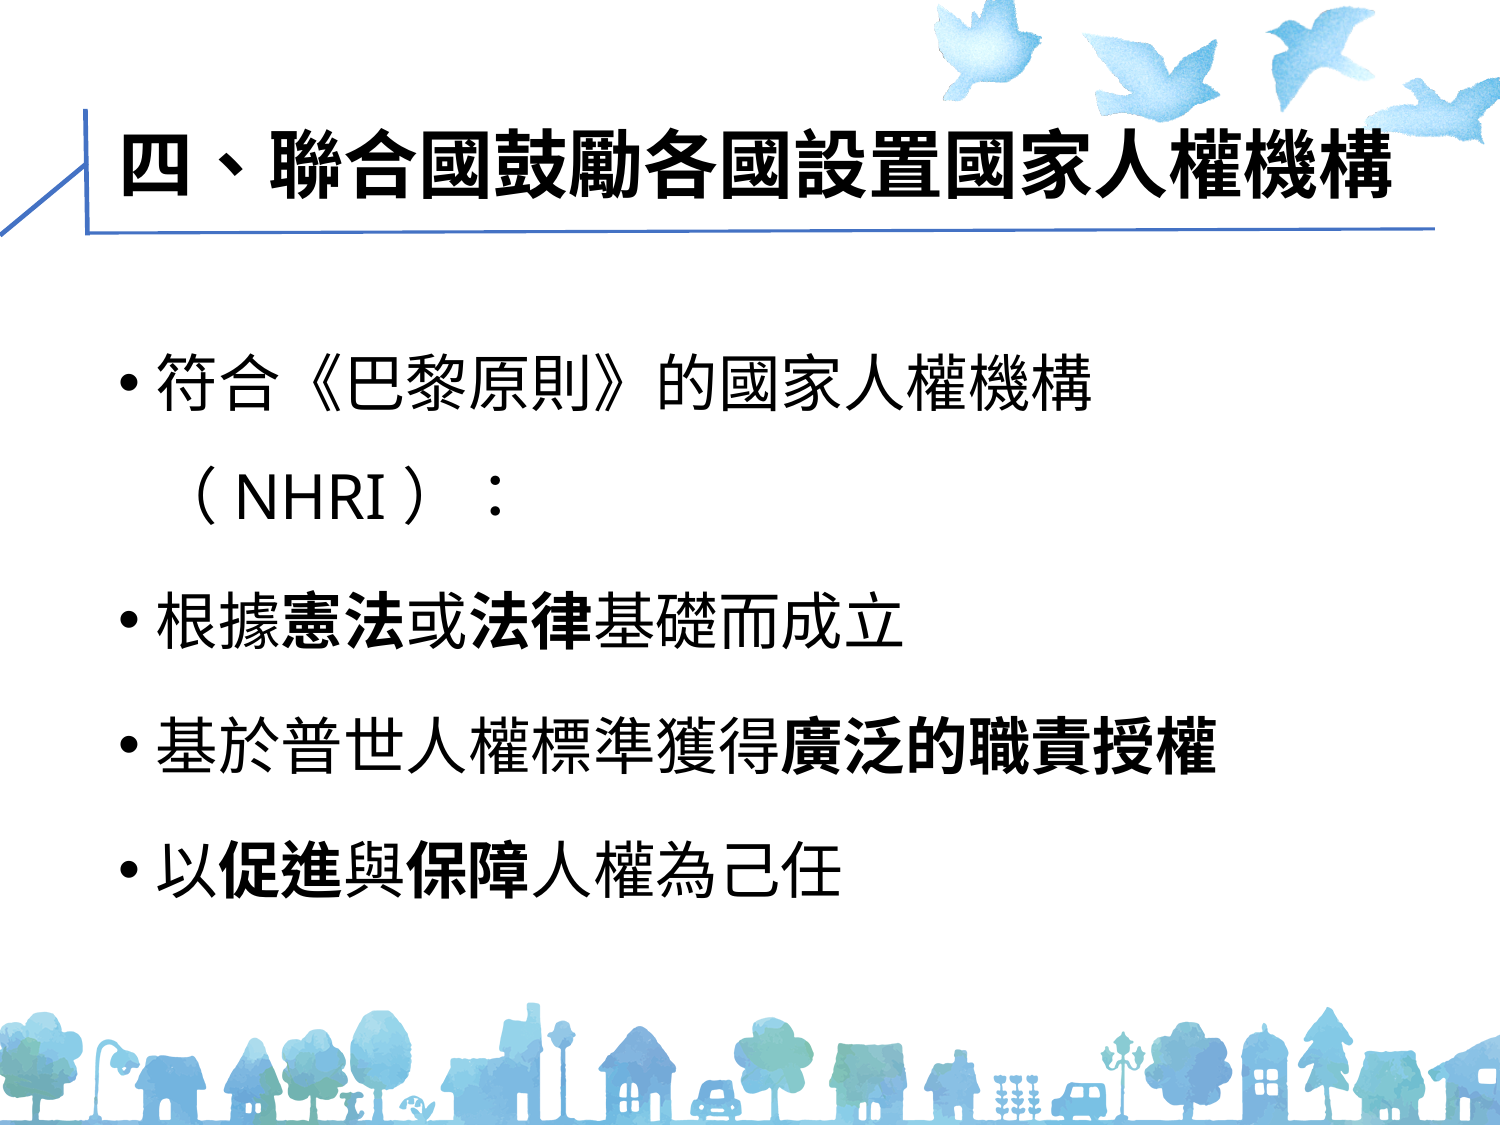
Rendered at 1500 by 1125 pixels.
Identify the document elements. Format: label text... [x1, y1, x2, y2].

list 符合《巴黎原則》的國家人權機構（NHRI）： 根據憲法或法律基礎而成立 基於普世人權標準獲得廣泛的職責授權 以促進與保障人權為己任 [102, 299, 1398, 1014]
slide_number 14 [0, 994, 1500, 1125]
title 四、聯合國鼓勵各國設置國家人權機構 [102, 59, 1445, 278]
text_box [0, 108, 1435, 236]
